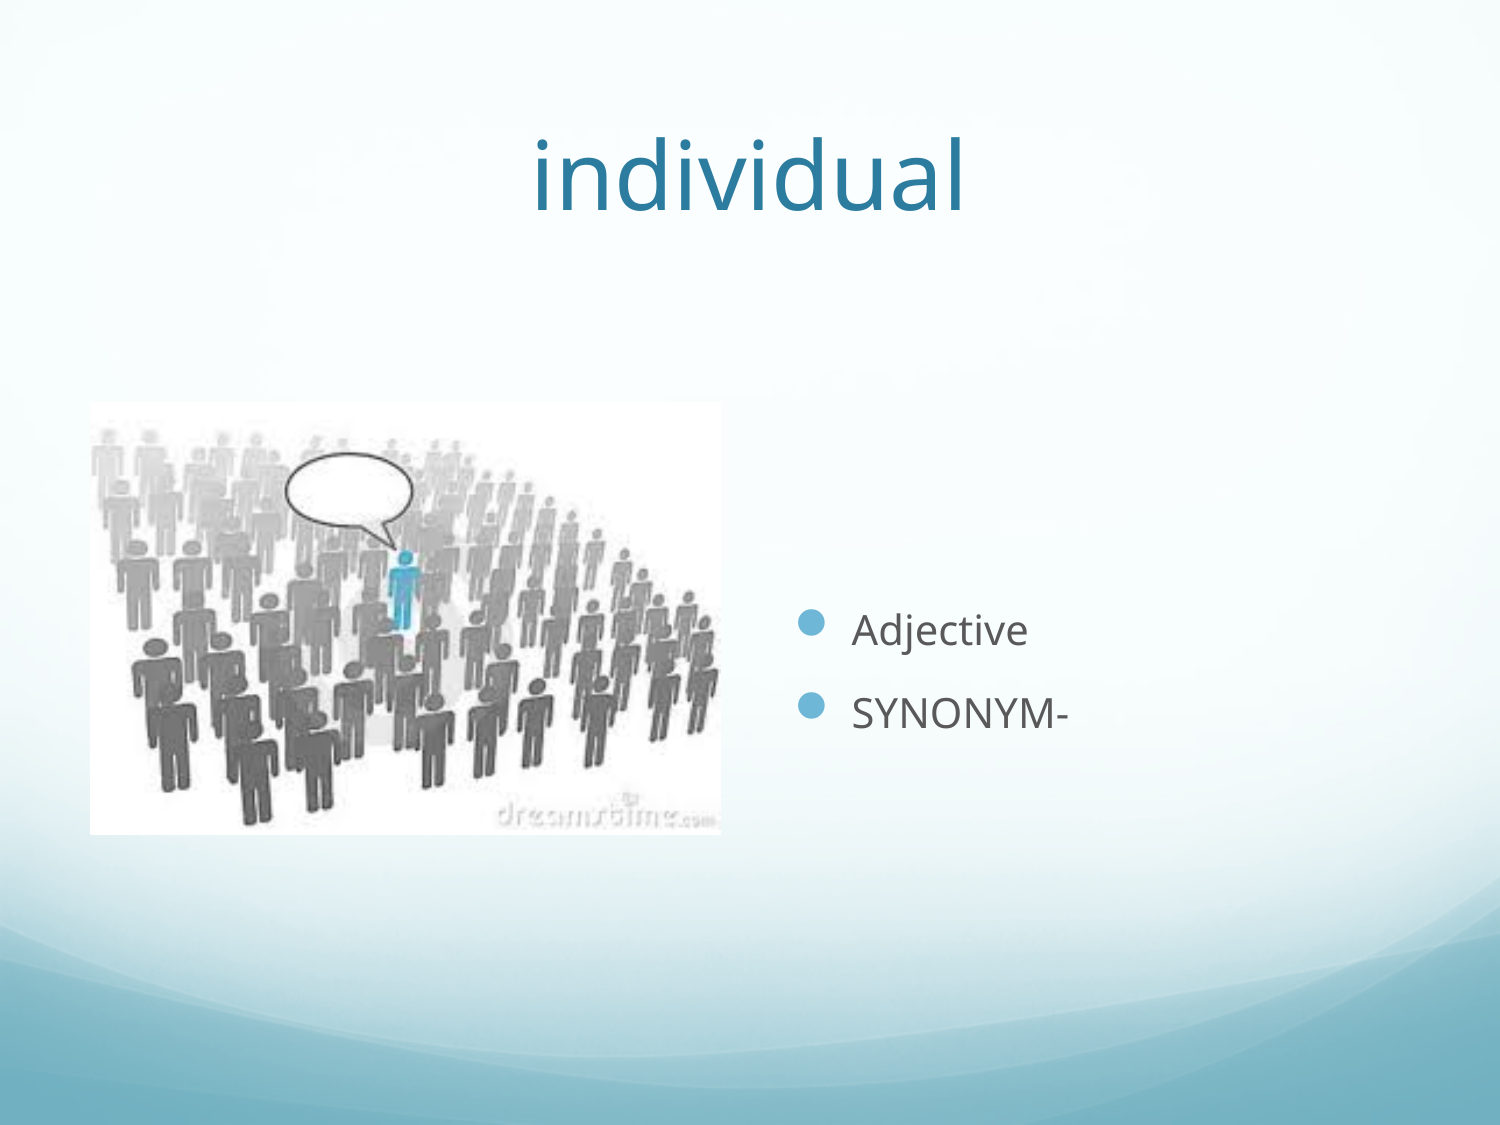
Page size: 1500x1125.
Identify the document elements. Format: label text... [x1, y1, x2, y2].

title individual [90, 17, 1410, 237]
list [89, 261, 721, 976]
list Adjective SYNONYM- [779, 262, 1410, 975]
